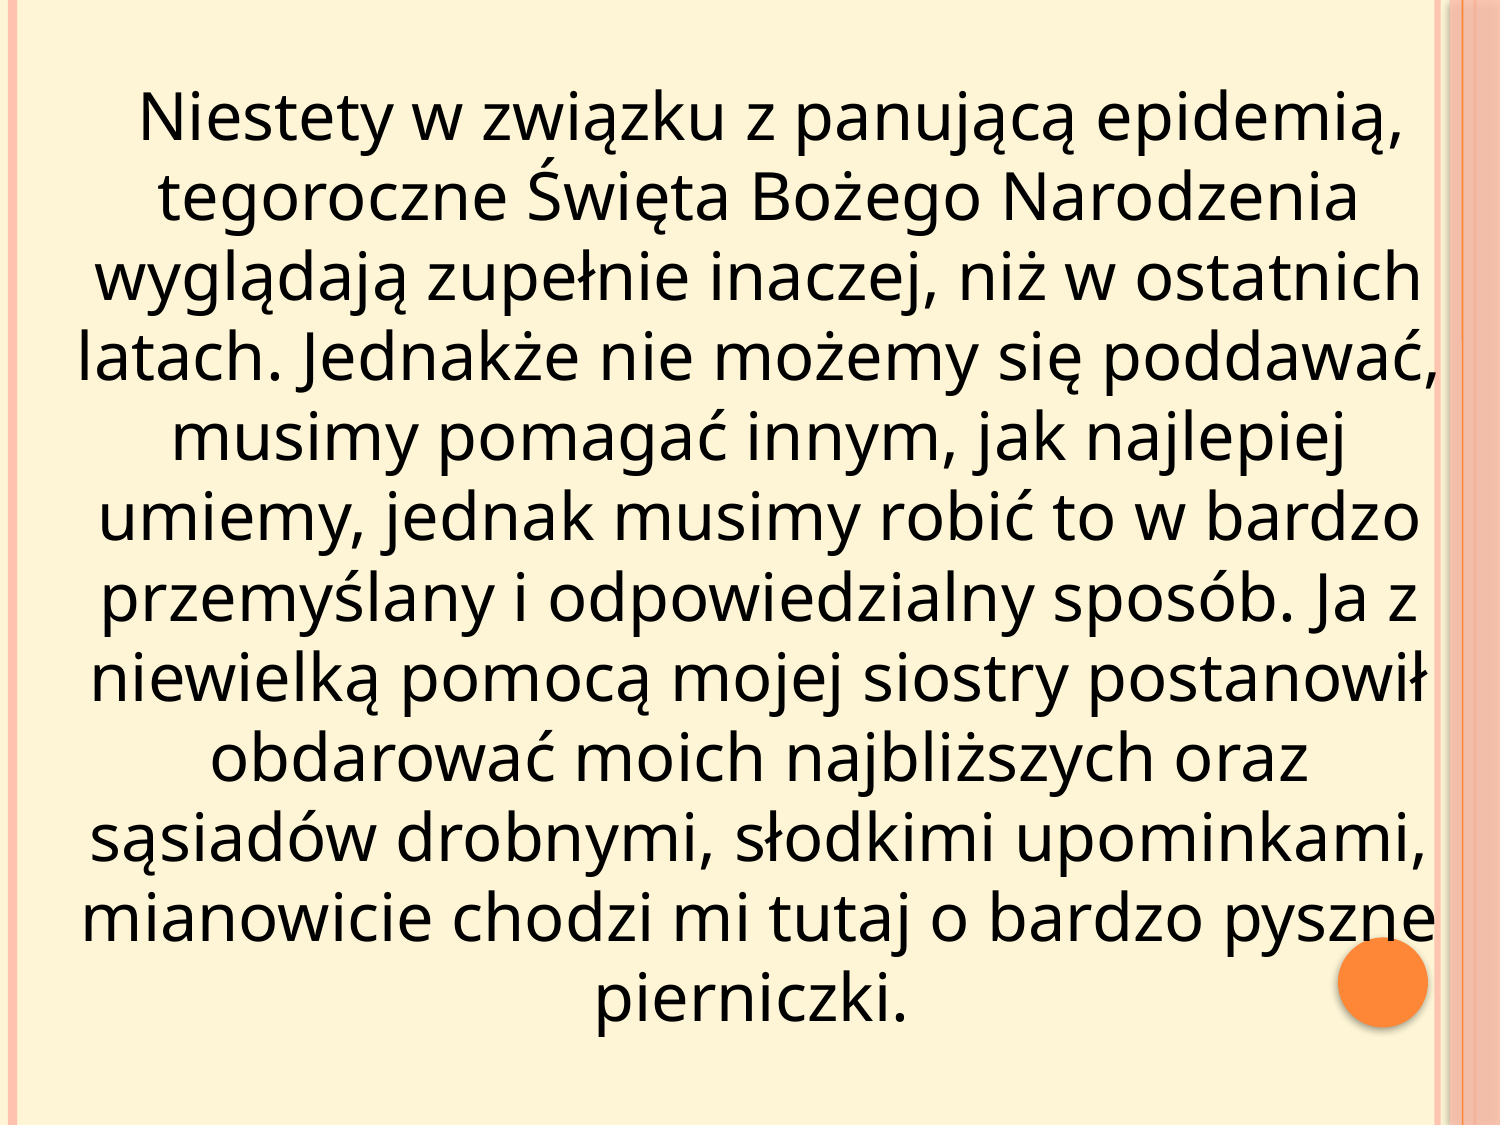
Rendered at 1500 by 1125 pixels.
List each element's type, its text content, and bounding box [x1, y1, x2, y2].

list Niestety w związku z panującą epidemią, tegoroczne Święta Bożego Narodzenia wyglądają zupełnie inaczej, niż w ostatnich latach. Jednakże nie możemy się poddawać, musimy pomagać innym, jak najlepiej umiemy, jednak musimy robić to w bardzo przemyślany i odpowiedzialny sposób. Ja z niewielką pomocą mojej siostry postanowił obdarować moich najbliższych oraz sąsiadów drobnymi, słodkimi upominkami, mianowicie chodzi mi tutaj o bardzo pyszne pierniczki. [0, 66, 1475, 1083]
